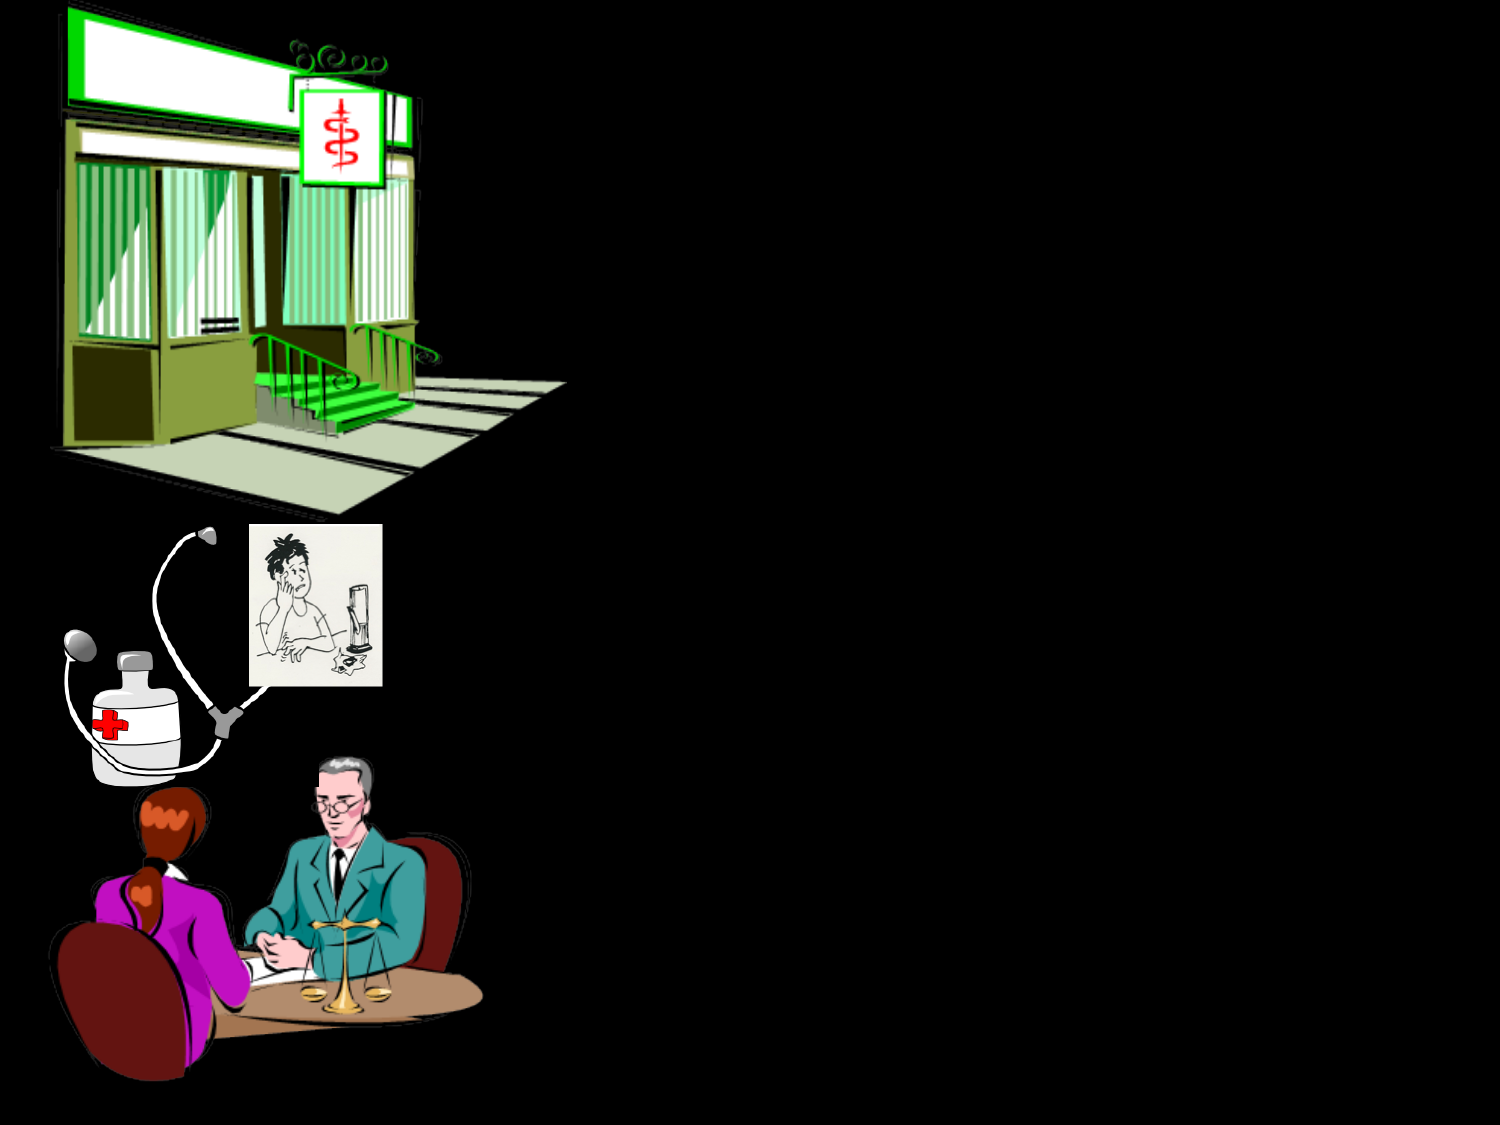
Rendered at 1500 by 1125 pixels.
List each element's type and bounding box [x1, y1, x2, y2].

picture [49, 0, 567, 523]
picture [0, 524, 574, 1101]
